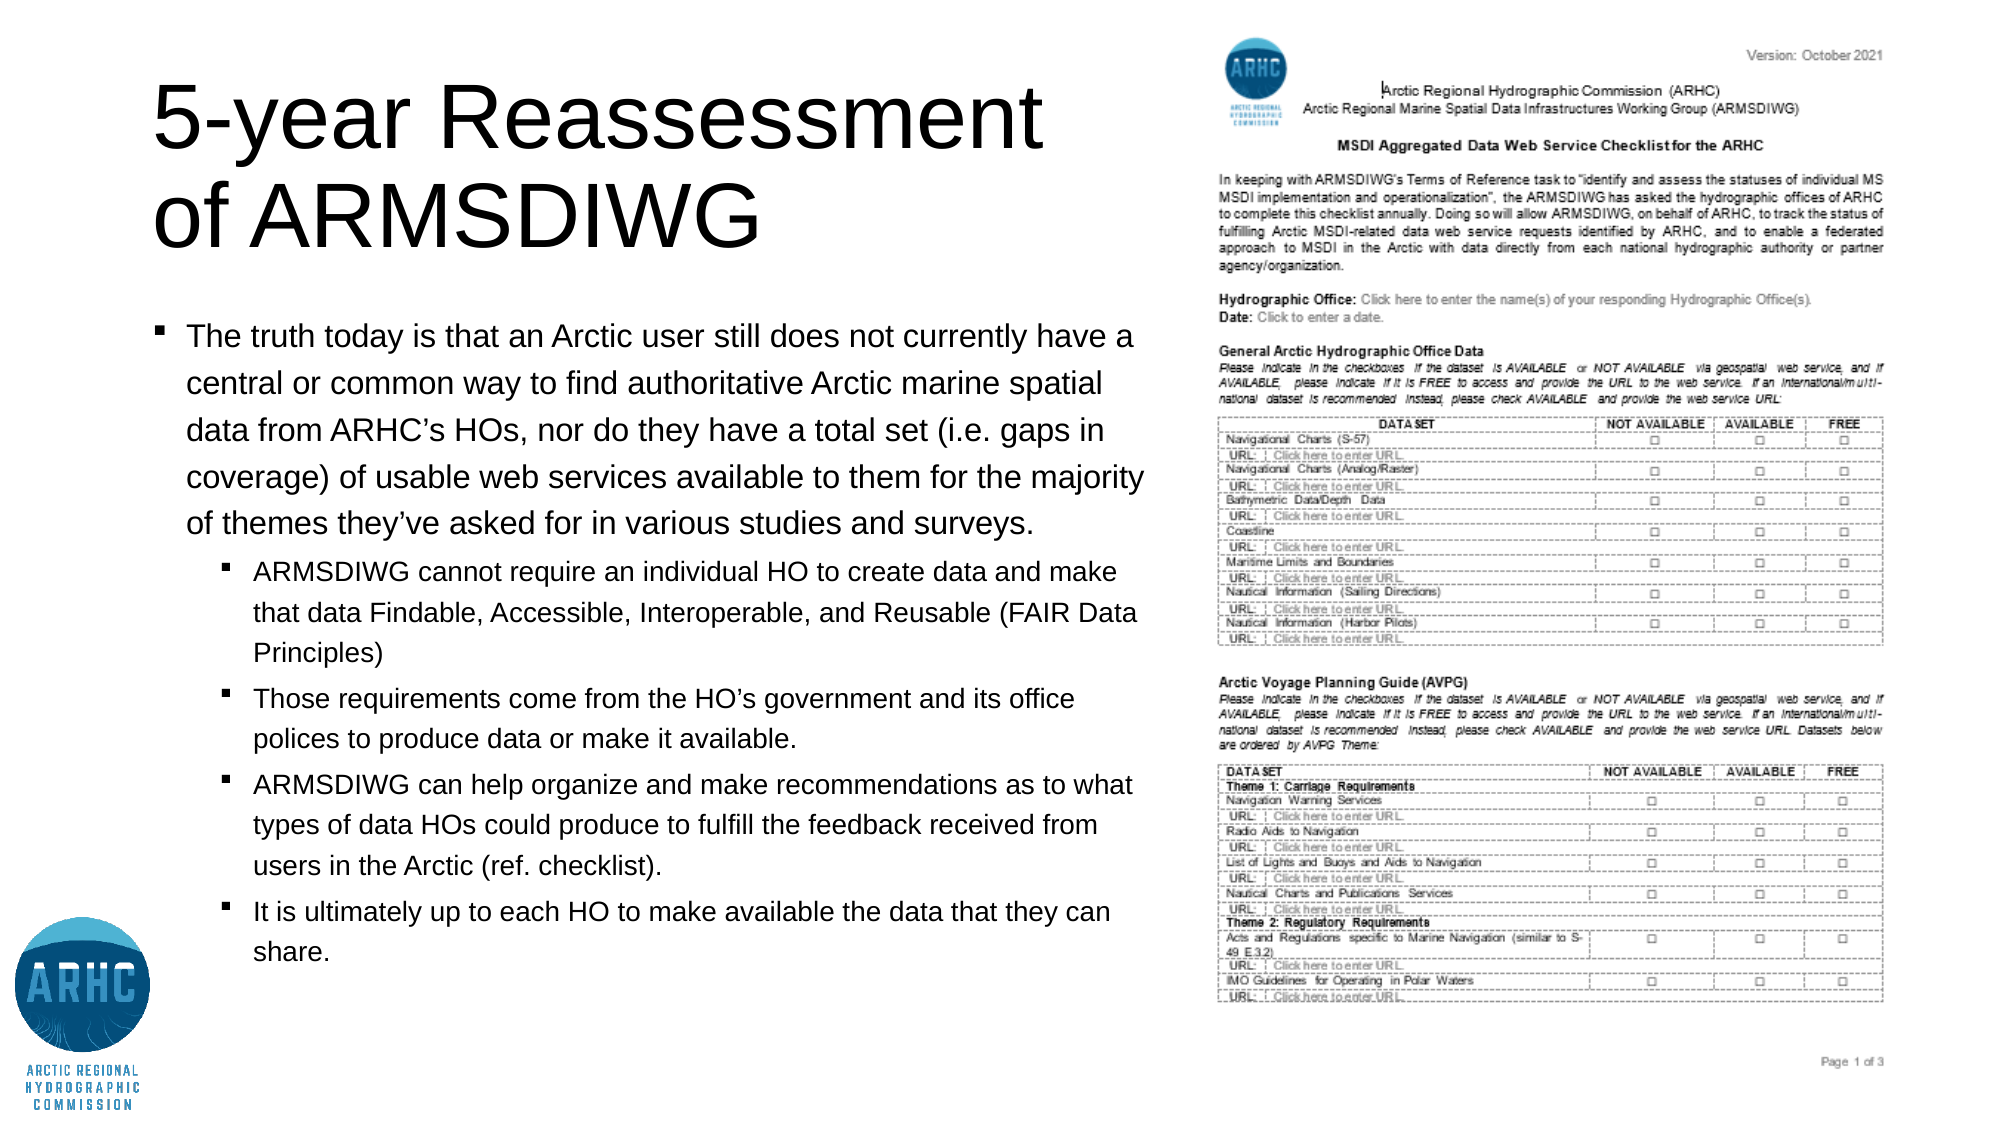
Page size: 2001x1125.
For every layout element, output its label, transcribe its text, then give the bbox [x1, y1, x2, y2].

picture [0, 904, 164, 1122]
picture [1132, 19, 1971, 1106]
list The truth today is that an Arctic user still does not currently have a central or common way to find authoritative Arctic marine spatial data from ARHC’s HOs, nor do they have a total set (i.e. gaps in coverage) of usable web services available to them for the majority of themes they’ve asked for in various studies and surveys. ARMSDIWG cannot require an individual HO to create data and make that data Findable, Accessible, Interoperable, and Reusable (FAIR Data Principles) Those requirements come from the HO’s government and its office polices to produce data or make it available. ARMSDIWG can help organize and make recommendations as to what types of data HOs could produce to fulfill the feedback received from users in the Arctic (ref. checklist). It is ultimately up to each HO to make available the data that they can share. [137, 299, 1132, 1014]
title 5-year Reassessment of ARMSDIWG [137, 59, 1132, 278]
